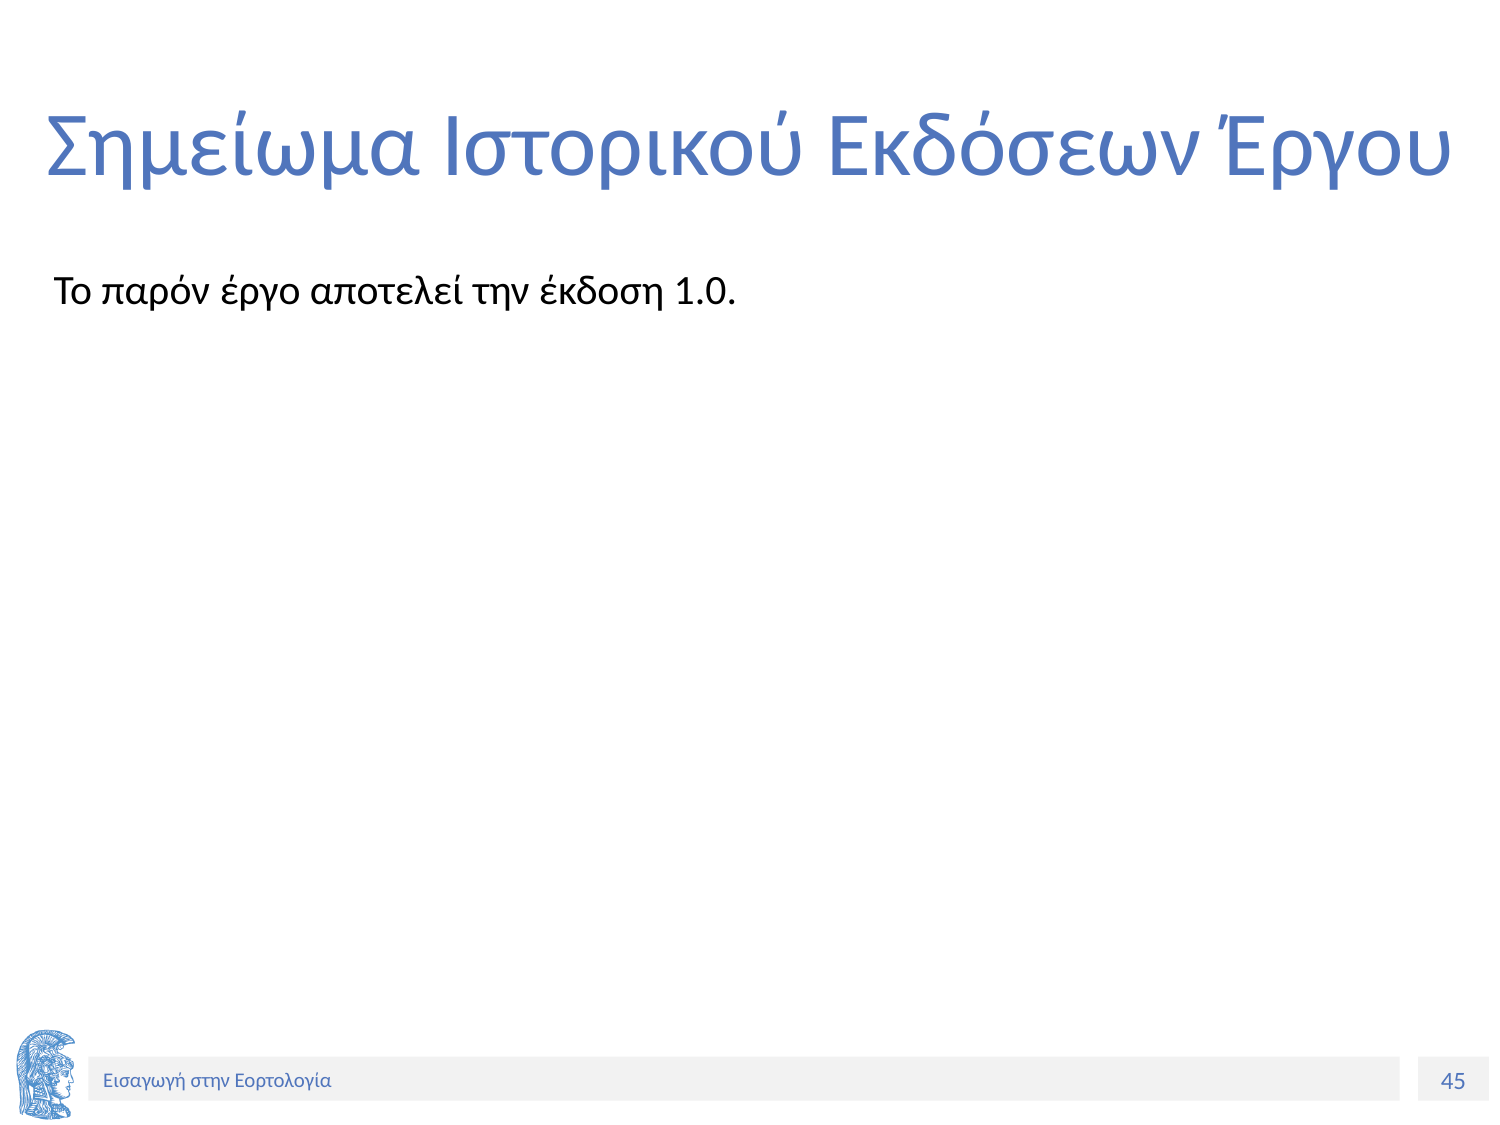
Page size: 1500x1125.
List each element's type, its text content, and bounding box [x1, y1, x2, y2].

list Το παρόν έργο αποτελεί την έκδοση 1.0. [38, 255, 1447, 998]
picture [9, 1026, 81, 1120]
title Σημείωμα Ιστορικού Εκδόσεων Έργου [0, 45, 1500, 233]
